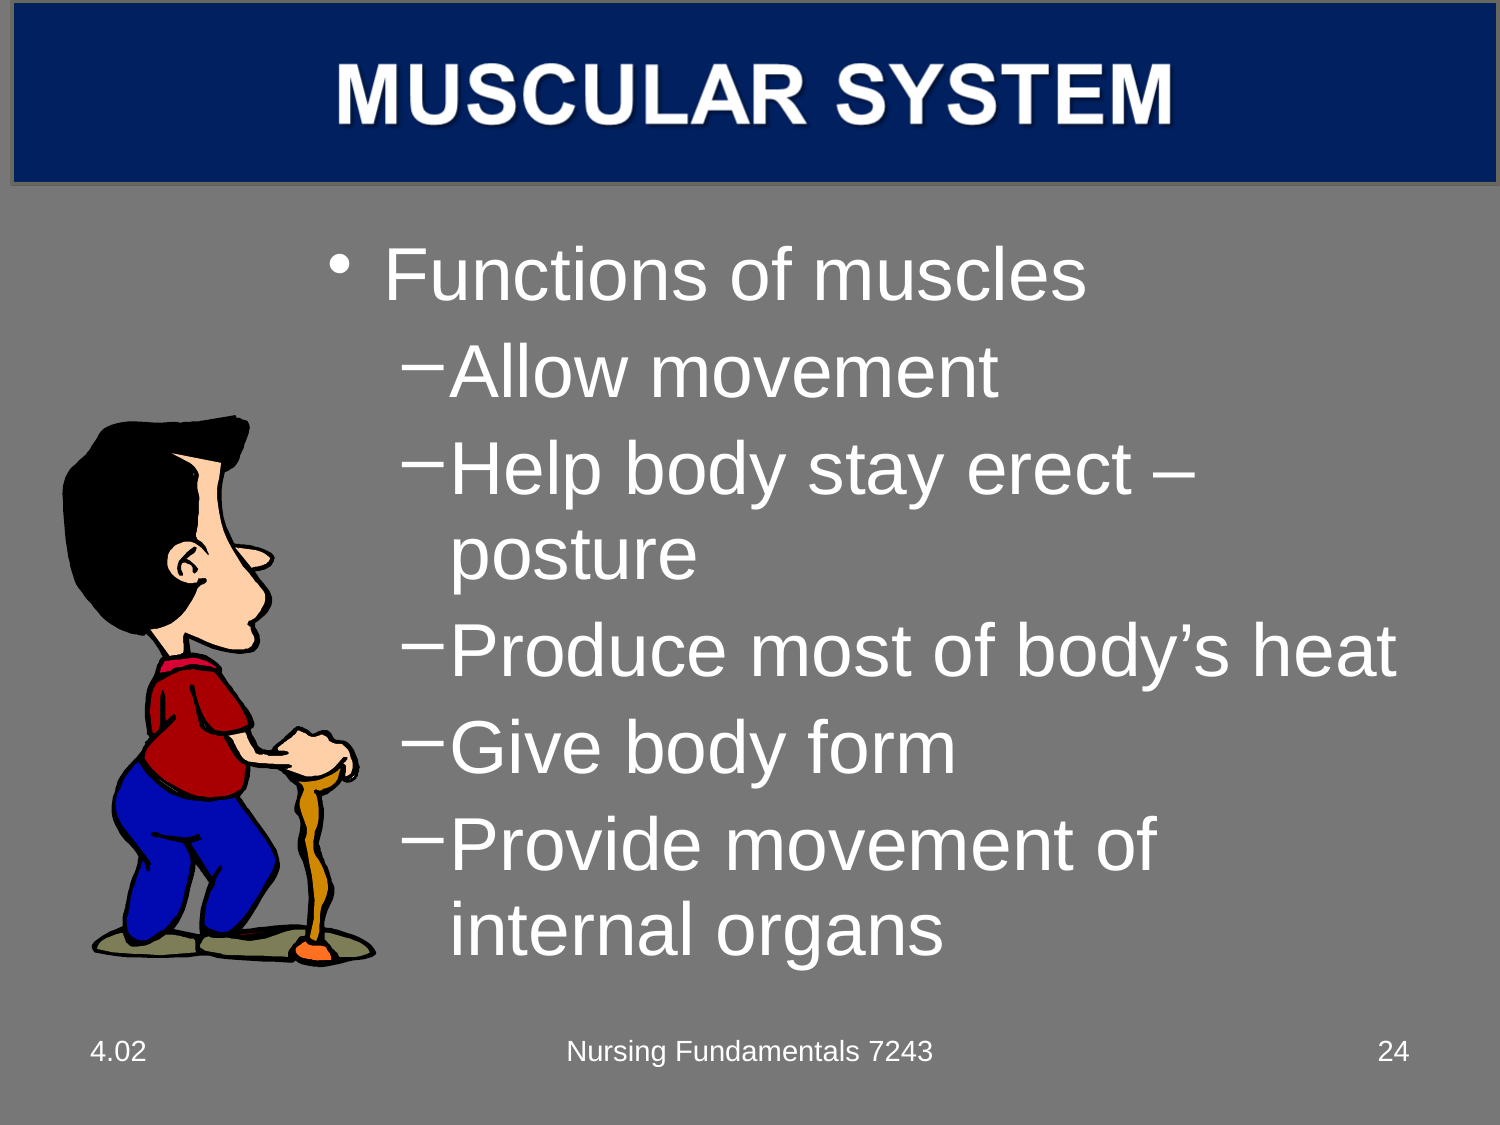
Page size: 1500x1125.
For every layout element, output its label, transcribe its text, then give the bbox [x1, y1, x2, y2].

footer Nursing Fundamentals 7243 [512, 1024, 988, 1103]
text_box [62, 414, 377, 968]
picture [10, 0, 1500, 202]
slide_number 4.02 [75, 1024, 425, 1103]
list Functions of muscles Allow movement Help body stay erect – posture Produce most of body’s heat Give body form Provide movement of internal organs [312, 224, 1425, 968]
slide_number 24 [1074, 1024, 1425, 1103]
